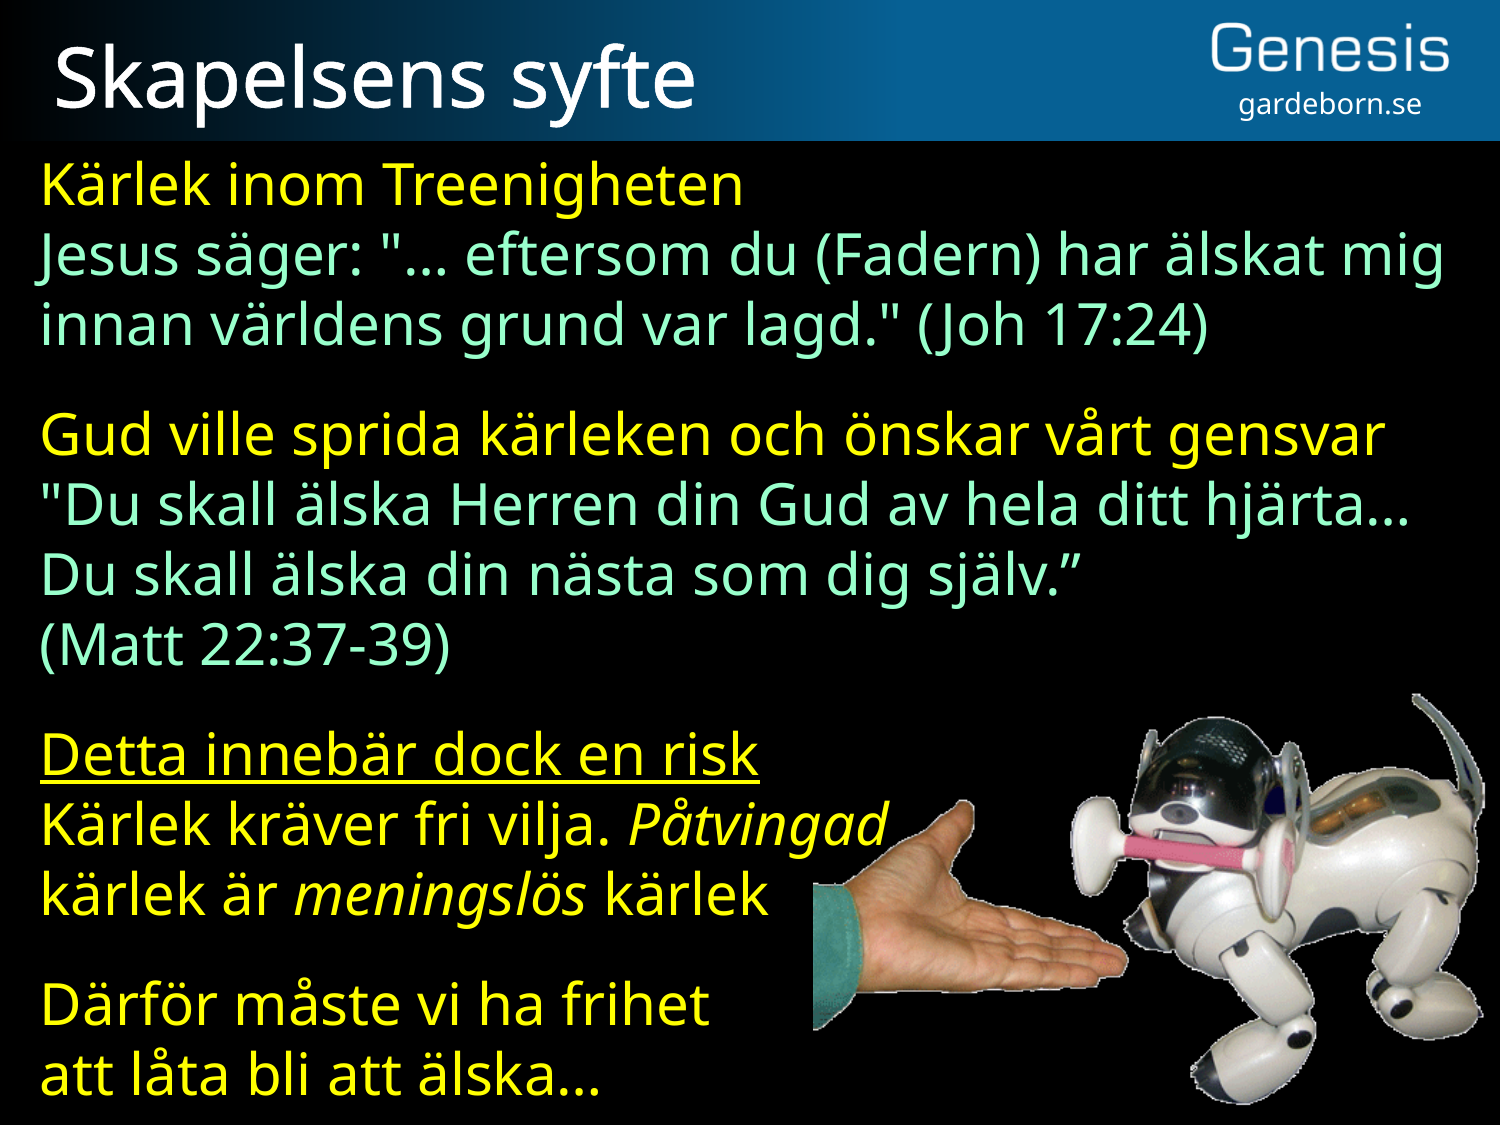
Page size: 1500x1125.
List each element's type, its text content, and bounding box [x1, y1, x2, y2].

text_box Kärlek inom Treenigheten Jesus säger: "… eftersom du (Fadern) har älskat mig innan världens grund var lagd." (Joh 17:24) Gud ville sprida kärleken och önskar vårt gensvar "Du skall älska Herren din Gud av hela ditt hjärta… Du skall älska din nästa som dig själv.” (Matt 22:37-39) Detta innebär dock en risk Kärlek kräver fri vilja. Påtvingad kärlek är meningslös kärlek Därför måste vi ha frihet att låta bli att älska… [39, 147, 1467, 1107]
picture [813, 691, 1488, 1108]
title Skapelsens syfte [0, 0, 1500, 141]
